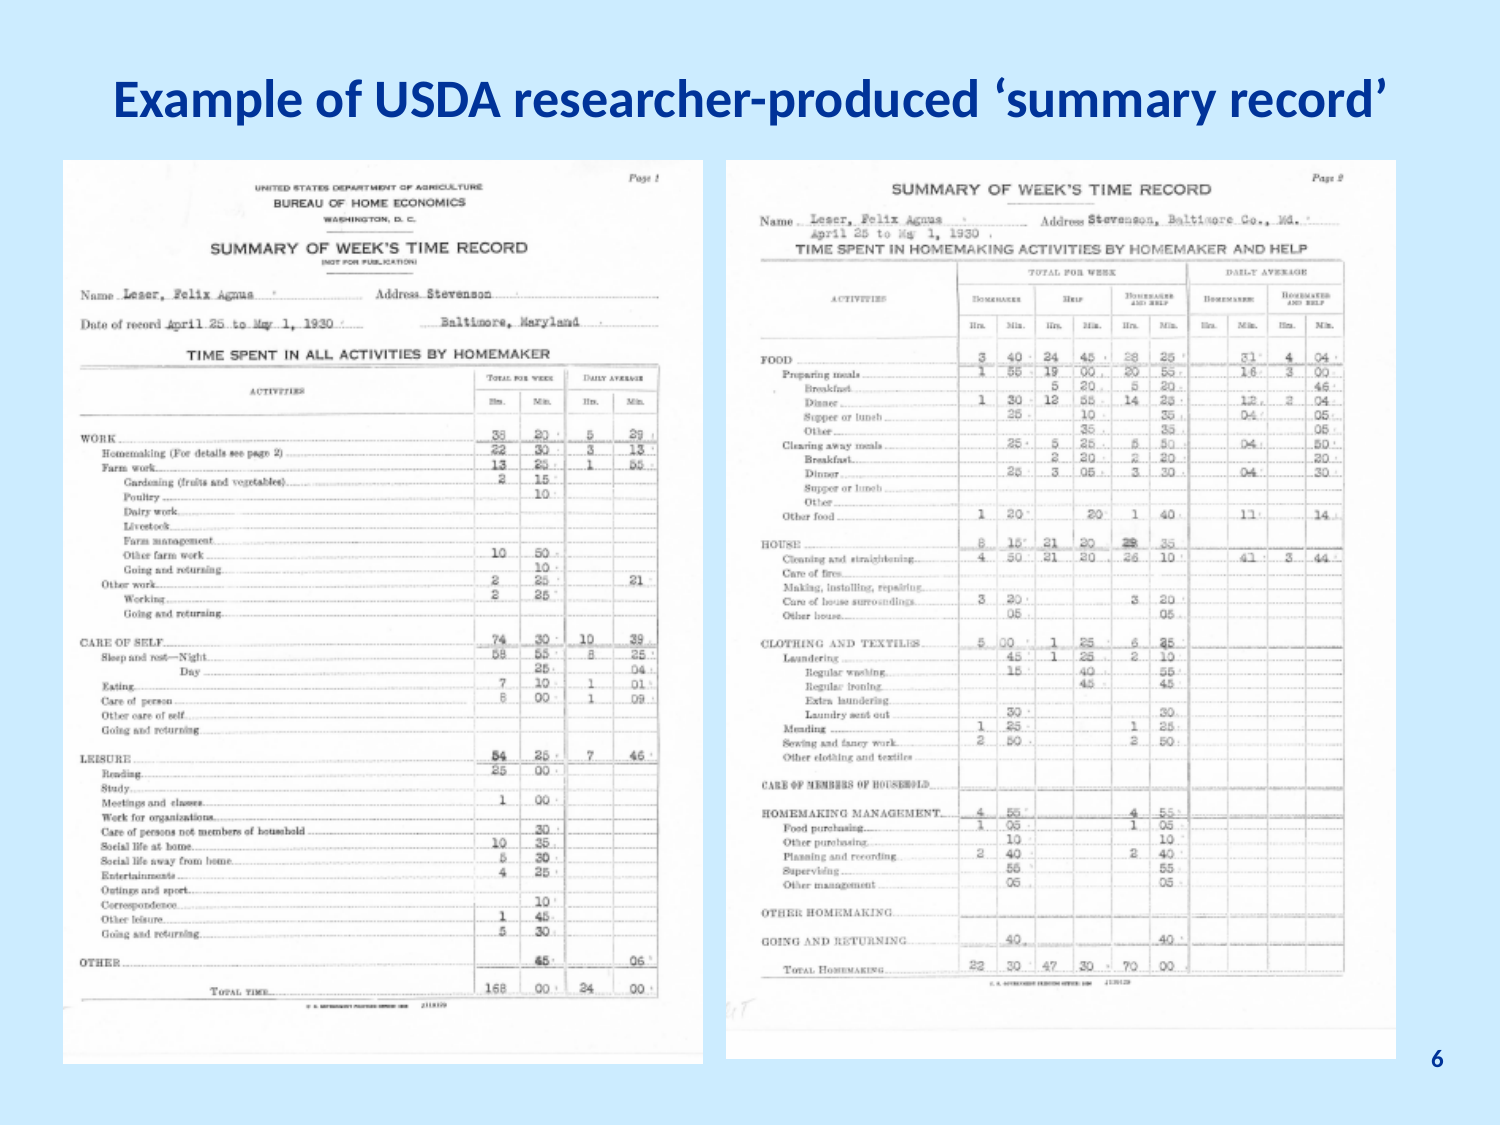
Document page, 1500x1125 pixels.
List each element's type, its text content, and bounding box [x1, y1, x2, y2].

picture [726, 160, 1397, 1059]
title Example of USDA researcher-produced ‘summary record’ [76, 30, 1427, 162]
slide_number 6 [1395, 1034, 1459, 1103]
picture [63, 160, 703, 1083]
